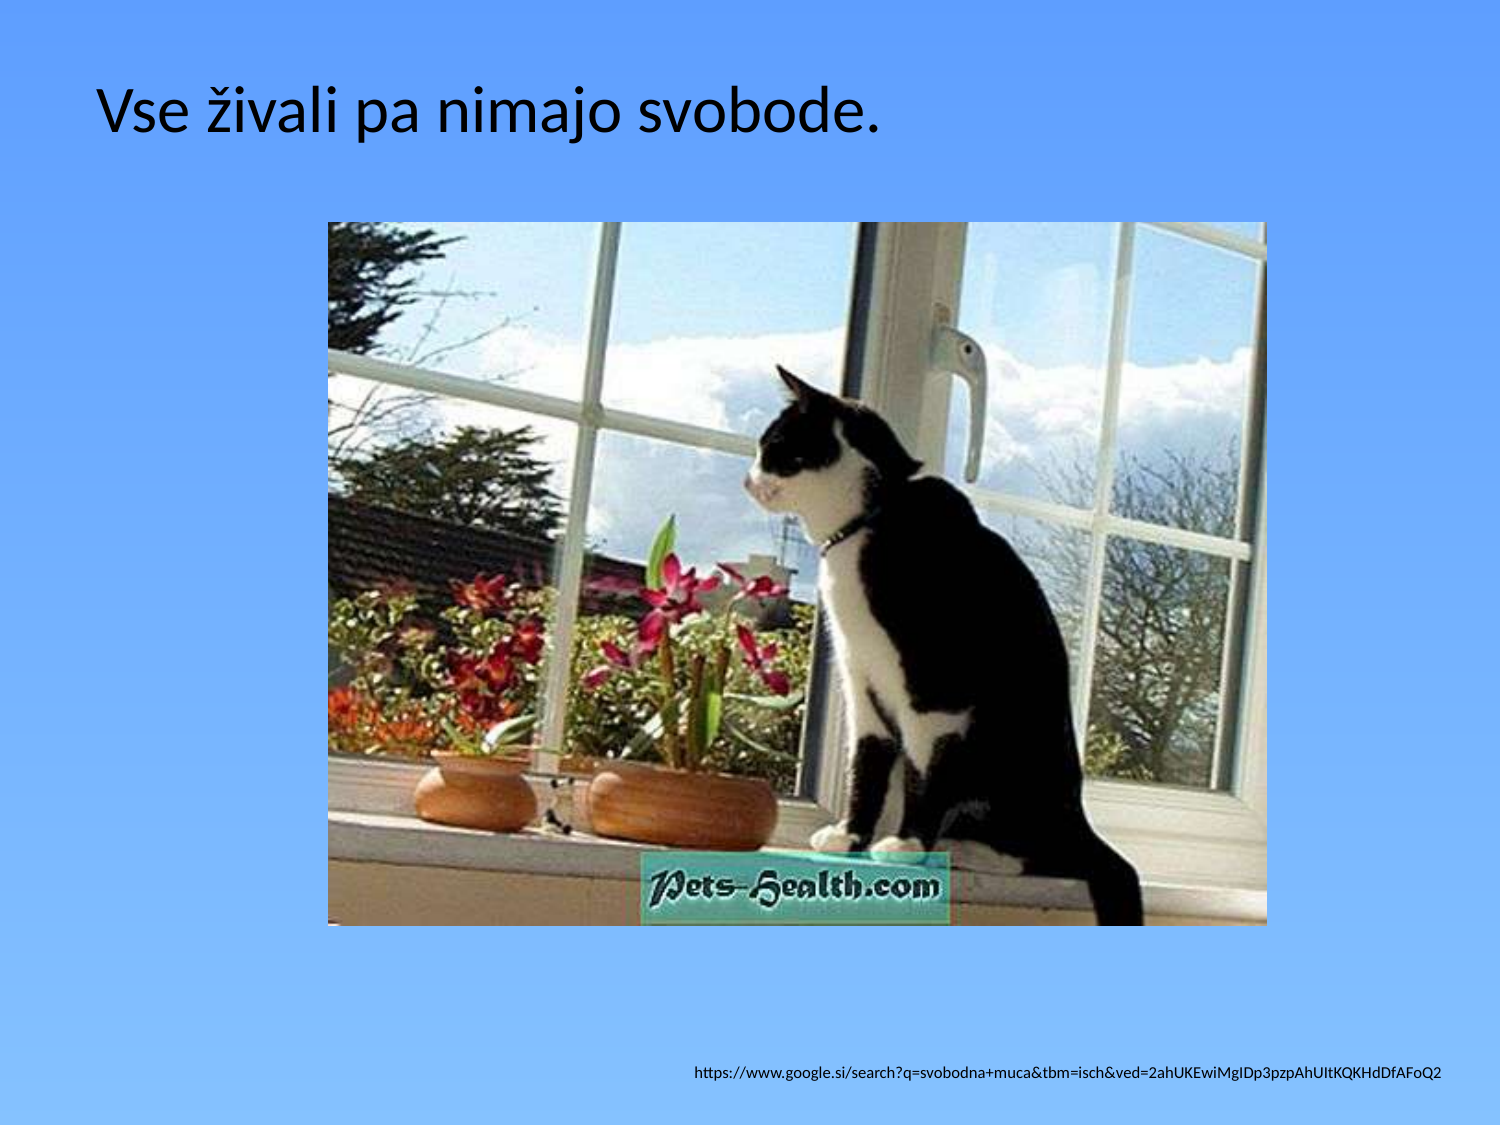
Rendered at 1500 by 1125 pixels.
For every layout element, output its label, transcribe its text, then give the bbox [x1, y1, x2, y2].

picture [327, 222, 1267, 926]
list [75, 46, 1425, 1005]
text_box Vse živali pa nimajo svobode. [82, 58, 1278, 154]
text_box https://www.google.si/search?q=svobodna+muca&tbm=isch&ved=2ahUKEwiMgIDp3pzpAhUItKQKHdDfAFoQ2 [679, 1054, 1477, 1090]
